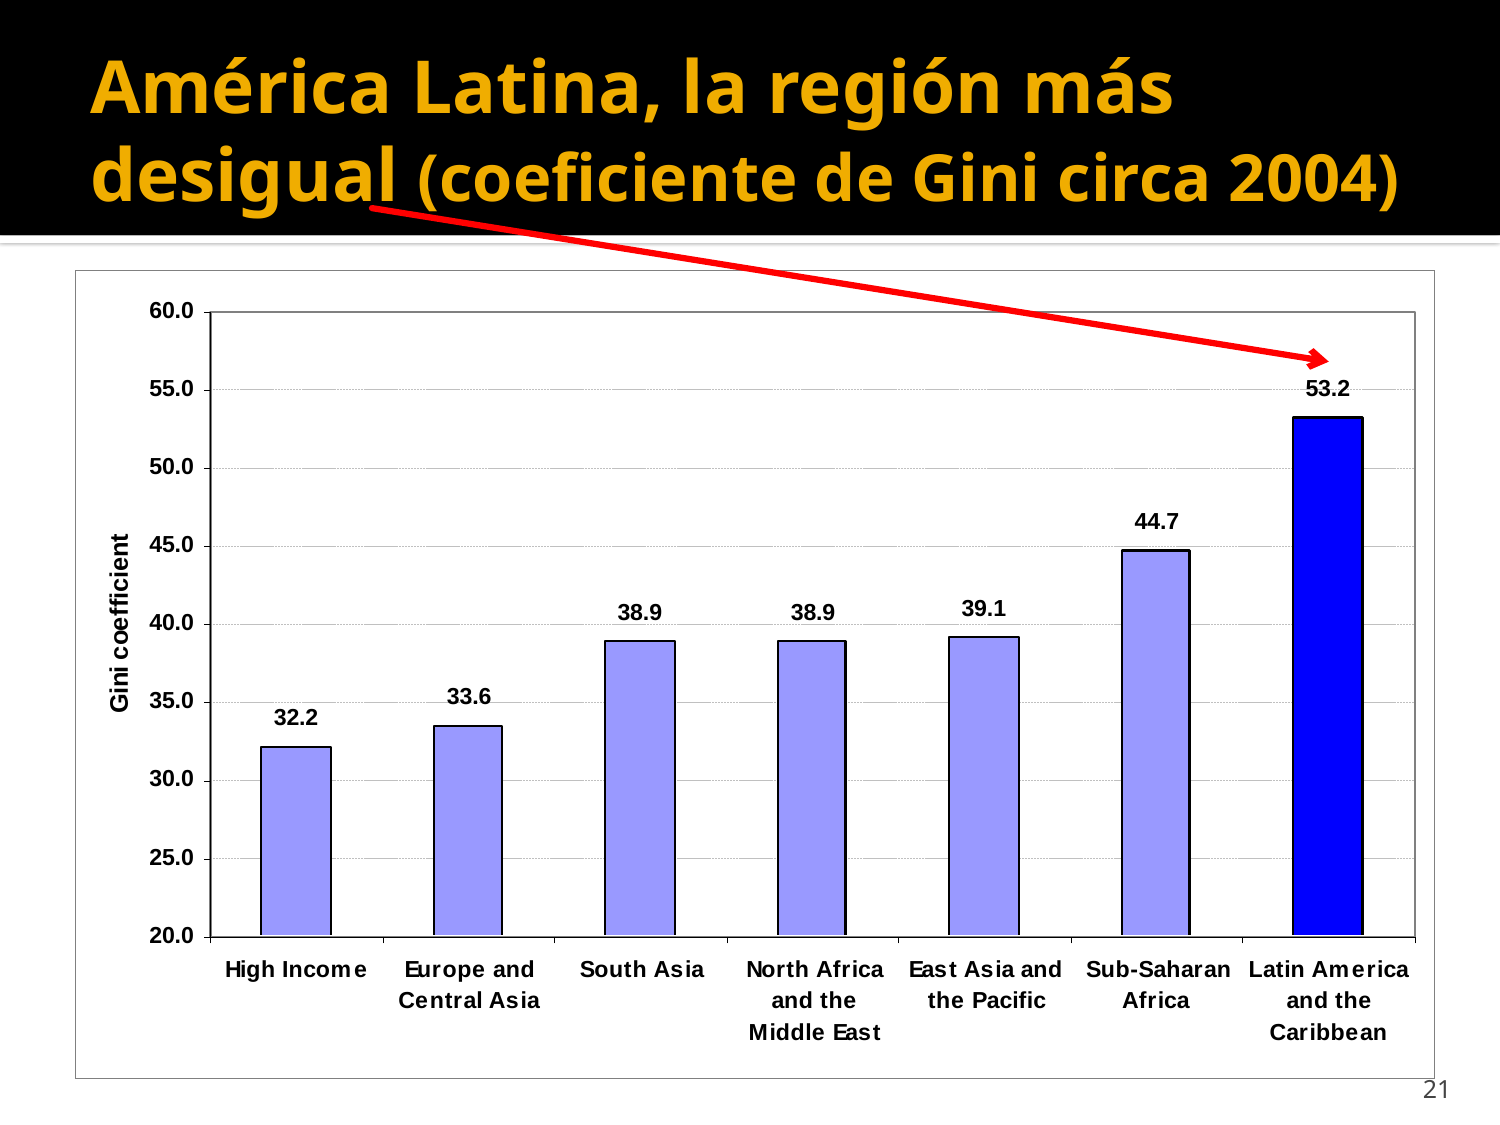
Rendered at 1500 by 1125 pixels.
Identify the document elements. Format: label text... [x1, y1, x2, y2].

slide_number 21 [1345, 1062, 1467, 1108]
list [64, 258, 1447, 1090]
title América Latina, la región más desigual (coeficiente de Gini circa 2004) [75, 25, 1425, 231]
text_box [371, 208, 1329, 362]
